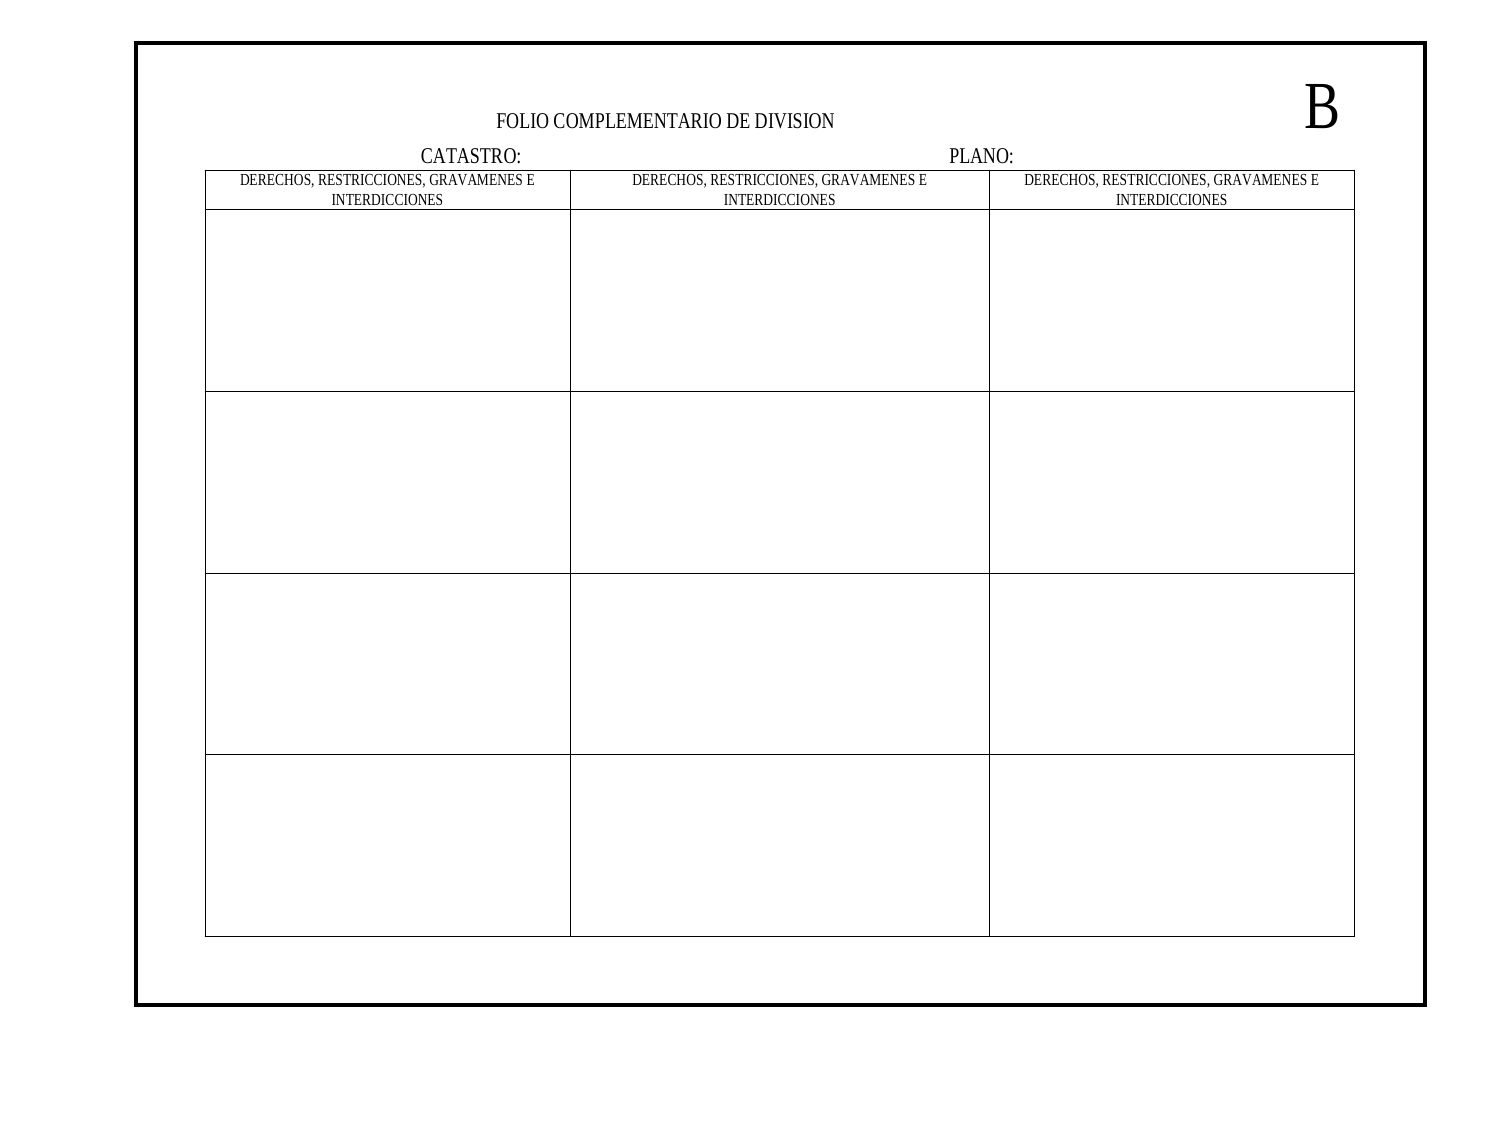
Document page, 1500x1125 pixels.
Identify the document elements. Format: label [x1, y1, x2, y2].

list [182, 66, 1388, 965]
table_header [138, 45, 1423, 1003]
